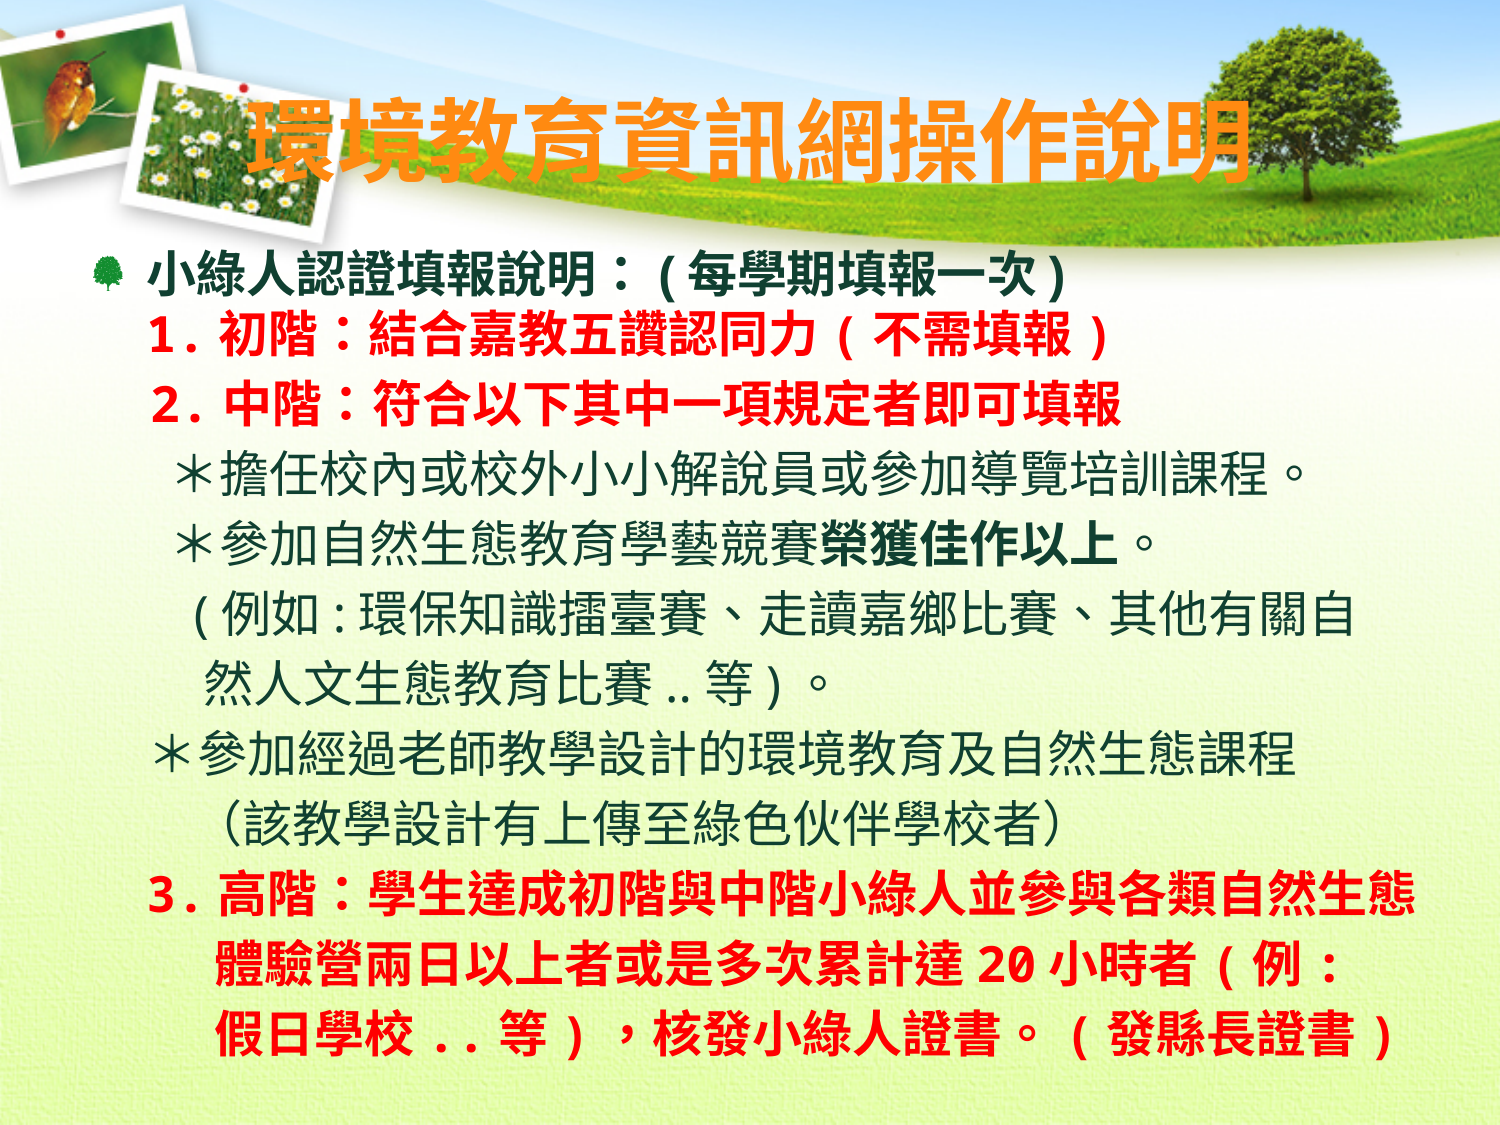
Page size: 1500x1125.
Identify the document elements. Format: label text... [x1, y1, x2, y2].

text_box 小綠人認證填報說明：(每學期填報一次) 1.初階：結合嘉教五讚認同力(不需填報) 2.中階：符合以下其中一項規定者即可填報 ＊擔任校內或校外小小解說員或參加導覽培訓課程。 ＊參加自然生態教育學藝競賽榮獲佳作以上。 (例如:環保知識擂臺賽、走讀嘉鄉比賽、其他有關自 然人文生態教育比賽..等)。 ＊參加經過老師教學設計的環境教育及自然生態課程 （該教學設計有上傳至綠色伙伴學校者） 3.高階：學生達成初階與中階小綠人並參與各類自然生態 體驗營兩日以上者或是多次累計達20小時者(例: 假日學校..等)，核發小綠人證書。(發縣長證書) [75, 235, 1447, 1083]
title 環境教育資訊網操作說明 [75, 45, 1425, 233]
picture [0, 0, 1500, 1125]
